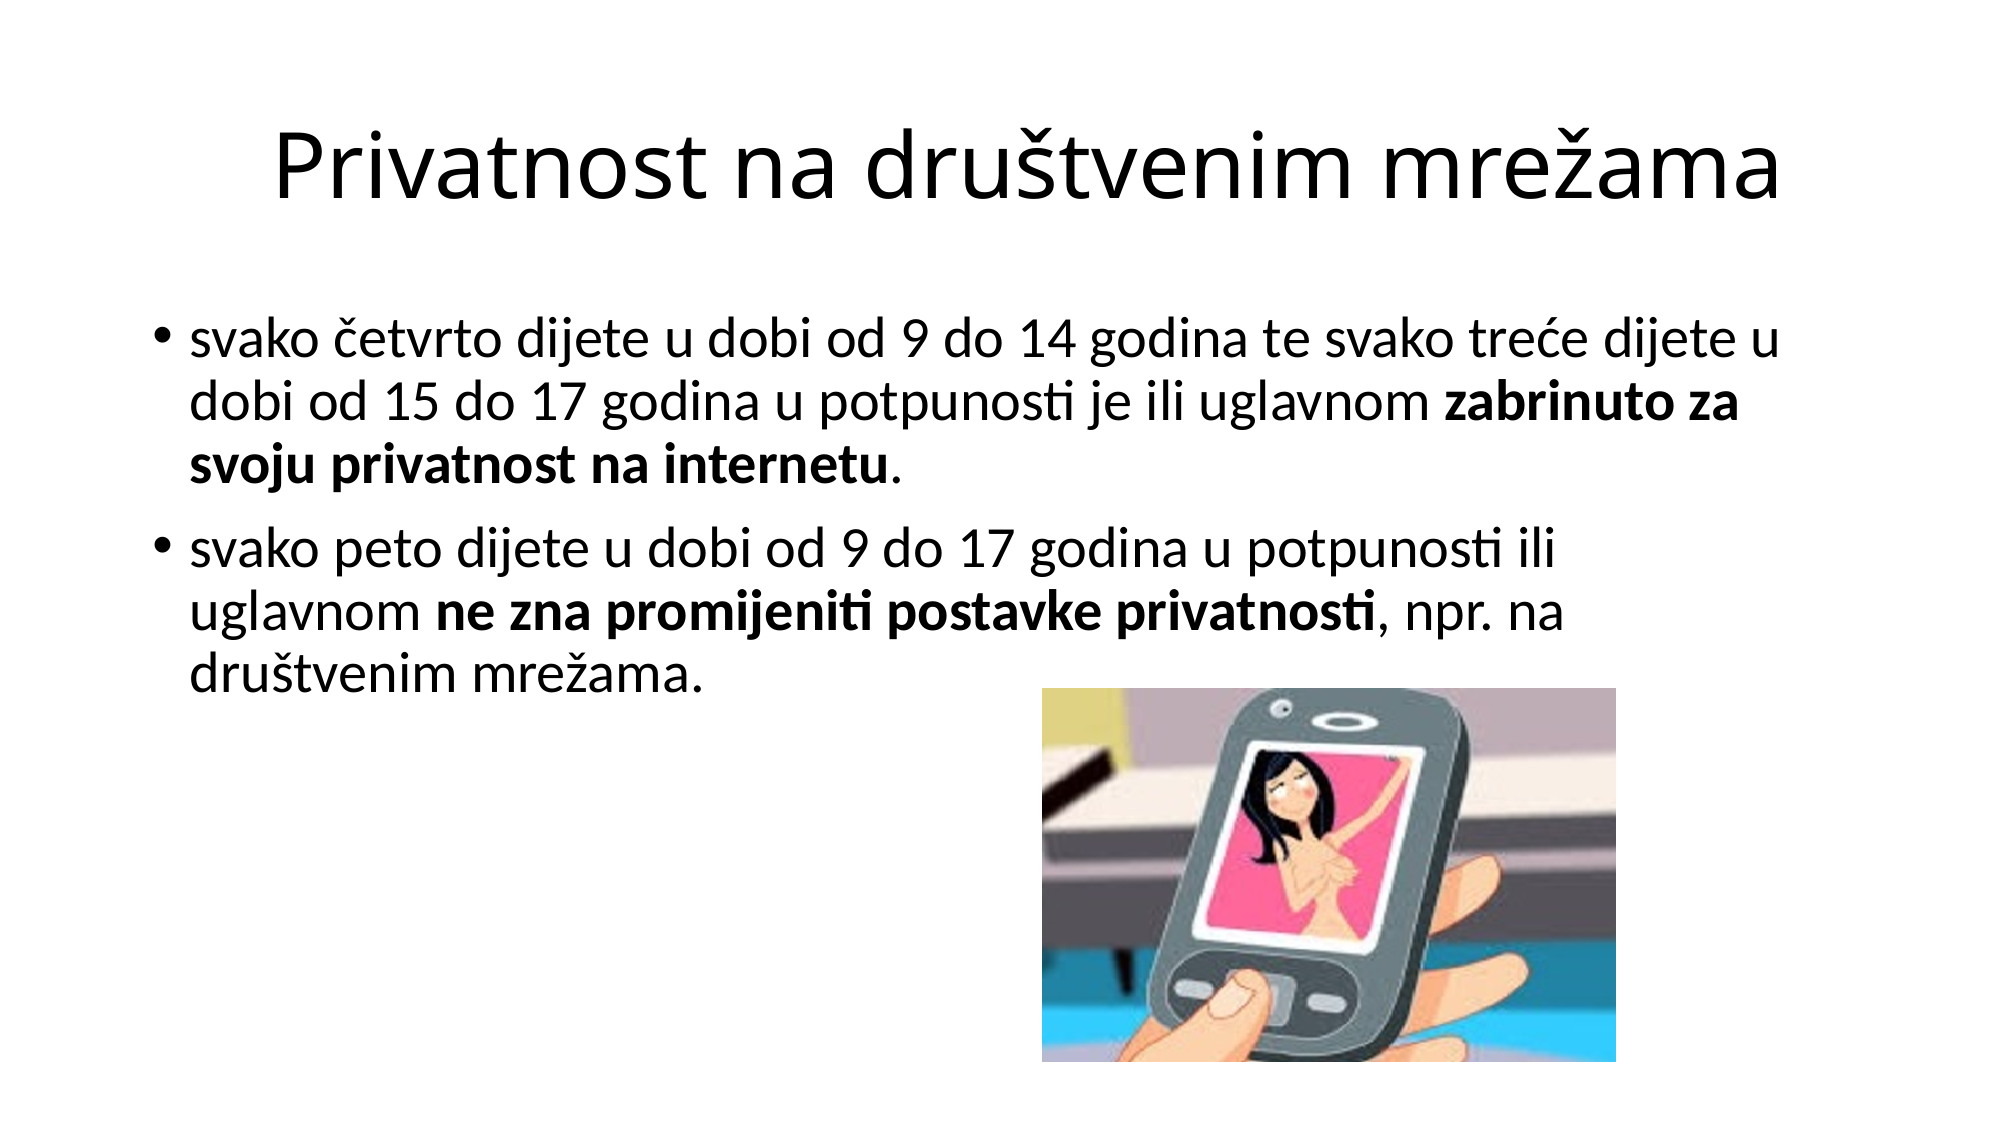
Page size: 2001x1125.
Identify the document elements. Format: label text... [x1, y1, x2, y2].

picture [1042, 688, 1616, 1062]
title Privatnost na društvenim mrežama [137, 59, 1863, 278]
list svako četvrto dijete u dobi od 9 do 14 godina te svako treće dijete u dobi od 15 do 17 godina u potpunosti je ili uglavnom zabrinuto za svoju privatnost na internetu. svako peto dijete u dobi od 9 do 17 godina u potpunosti ili uglavnom ne zna promijeniti postavke privatnosti, npr. na društvenim mrežama. [137, 299, 1863, 1014]
